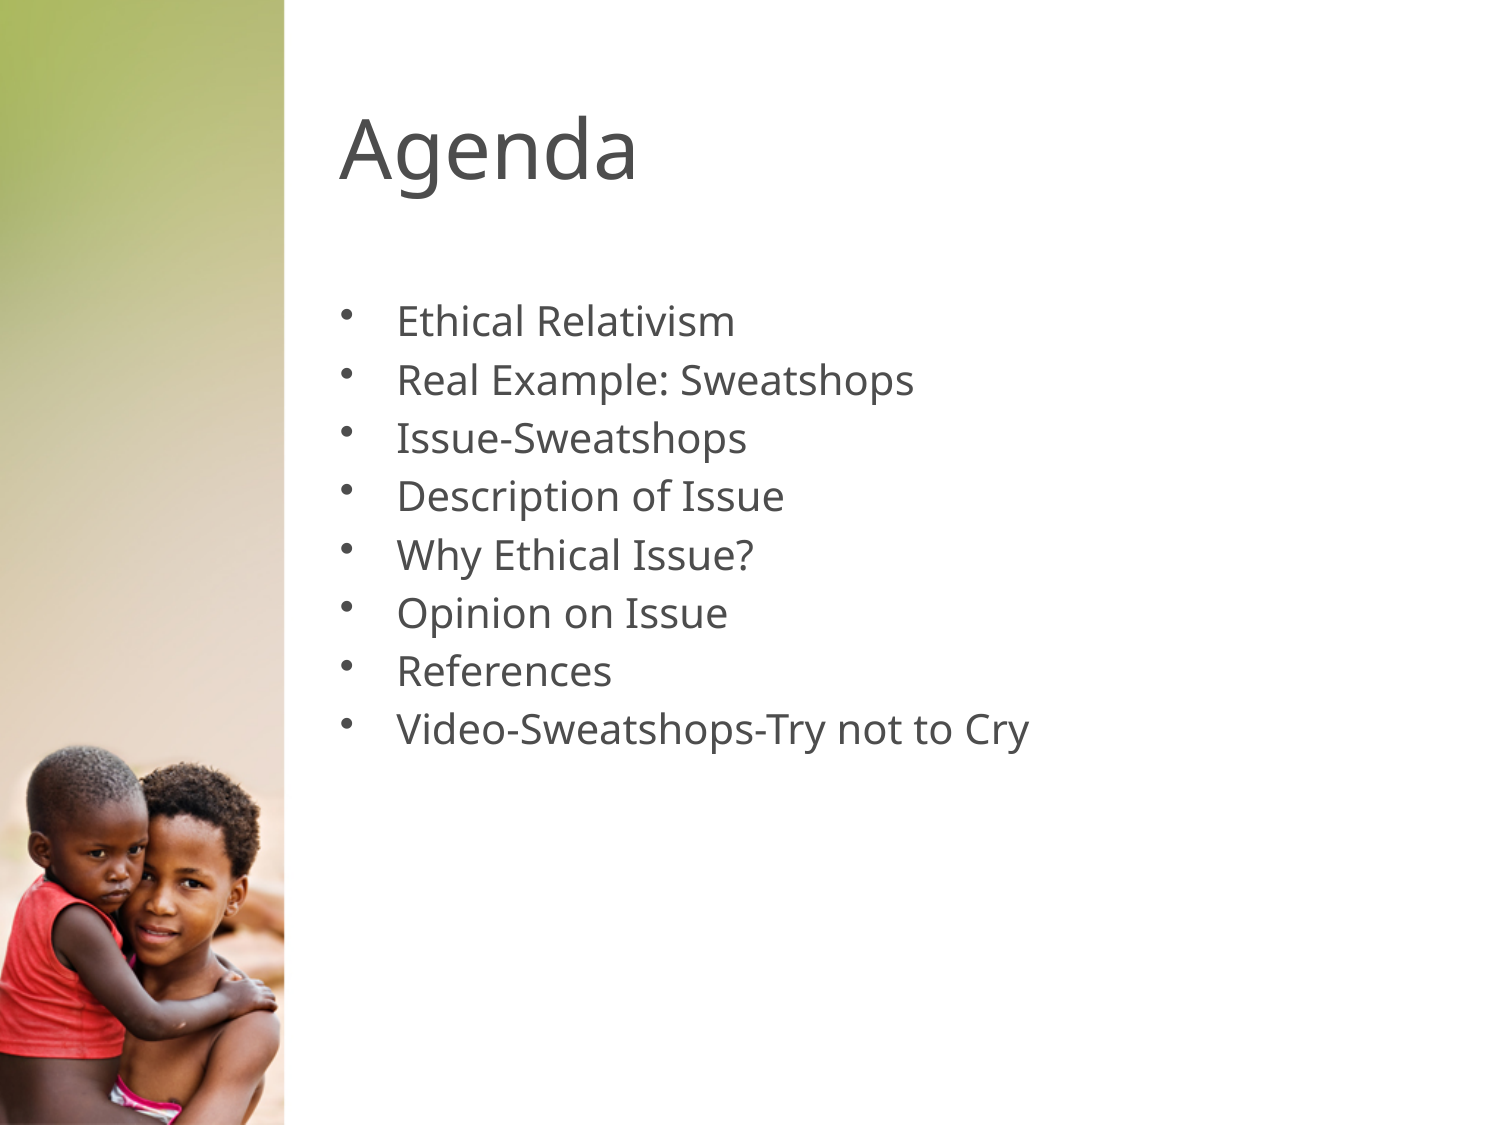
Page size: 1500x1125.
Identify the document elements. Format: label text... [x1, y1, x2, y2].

picture [0, 0, 1500, 1125]
list Ethical Relativism Real Example: Sweatshops Issue-Sweatshops Description of Issue Why Ethical Issue? Opinion on Issue References Video-Sweatshops-Try not to Cry [324, 287, 1463, 988]
title Agenda [324, 87, 1463, 205]
